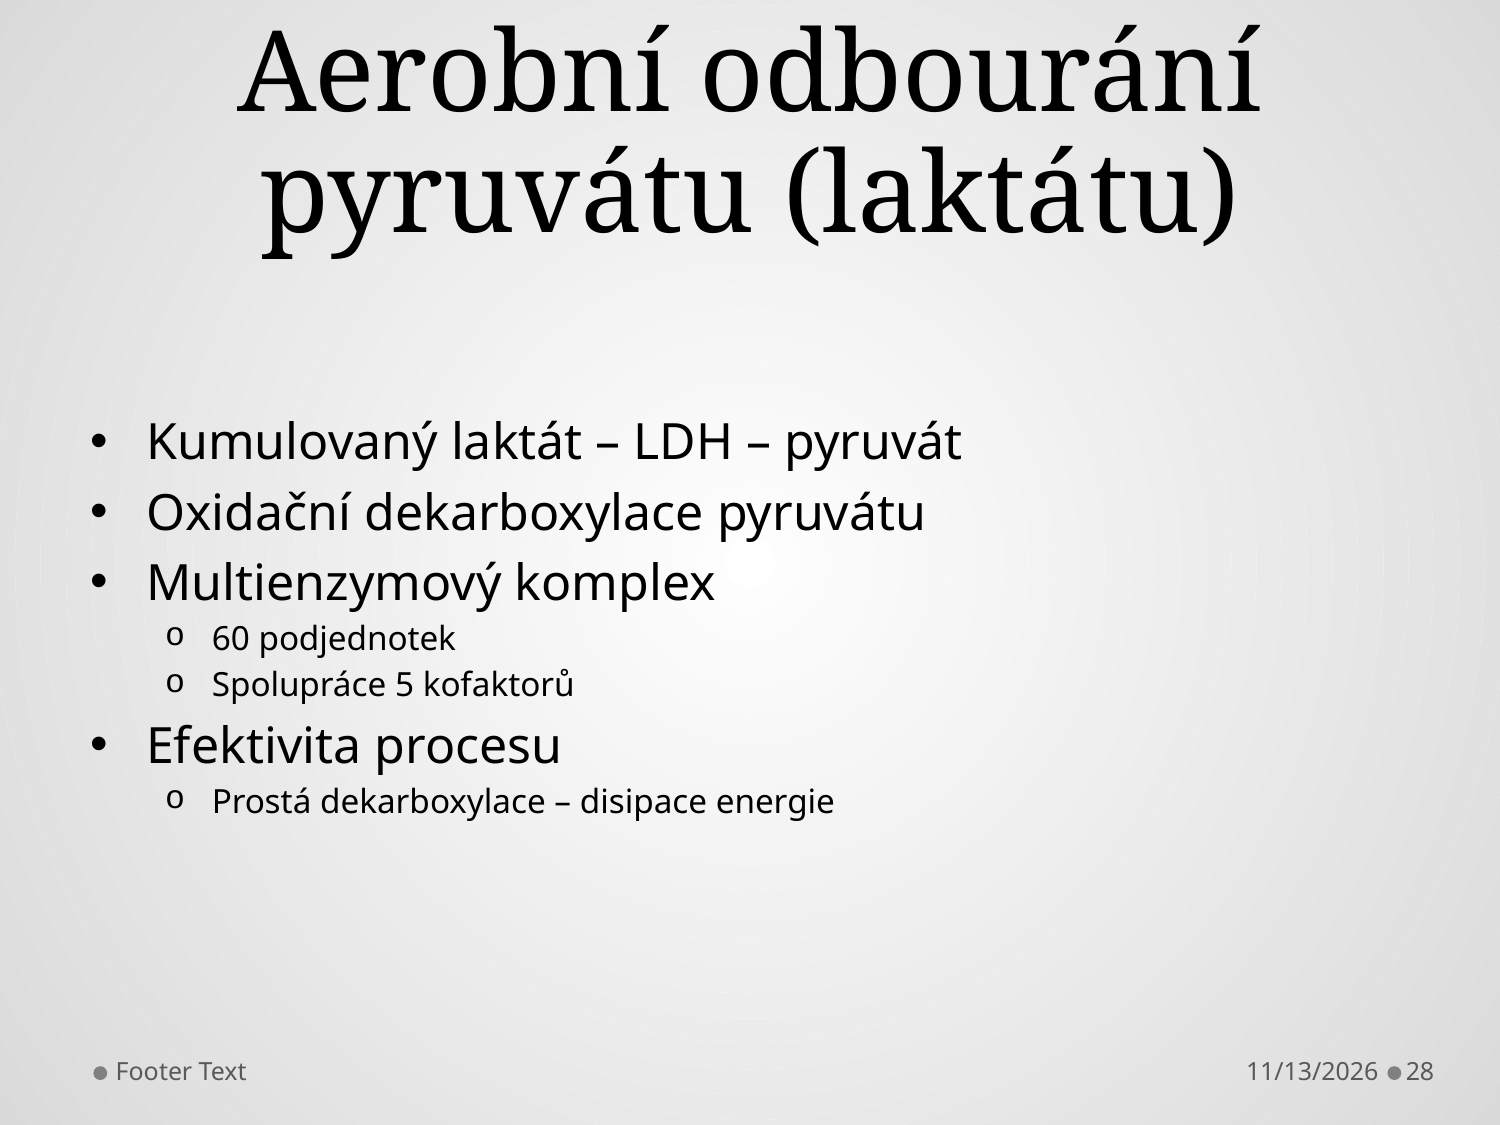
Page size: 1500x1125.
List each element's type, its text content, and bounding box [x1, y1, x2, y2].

title Aerobní odbourání pyruvátu (laktátu) [75, 0, 1425, 262]
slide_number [1043, 1042, 1386, 1103]
footer Footer Text [108, 1042, 576, 1103]
list Kumulovaný laktát – LDH – pyruvát Oxidační dekarboxylace pyruvátu Multienzymový komplex 60 podjednotek Spolupráce 5 kofaktorů Efektivita procesu Prostá dekarboxylace – disipace energie [75, 262, 1425, 1005]
slide_number 28 [1401, 1042, 1494, 1103]
